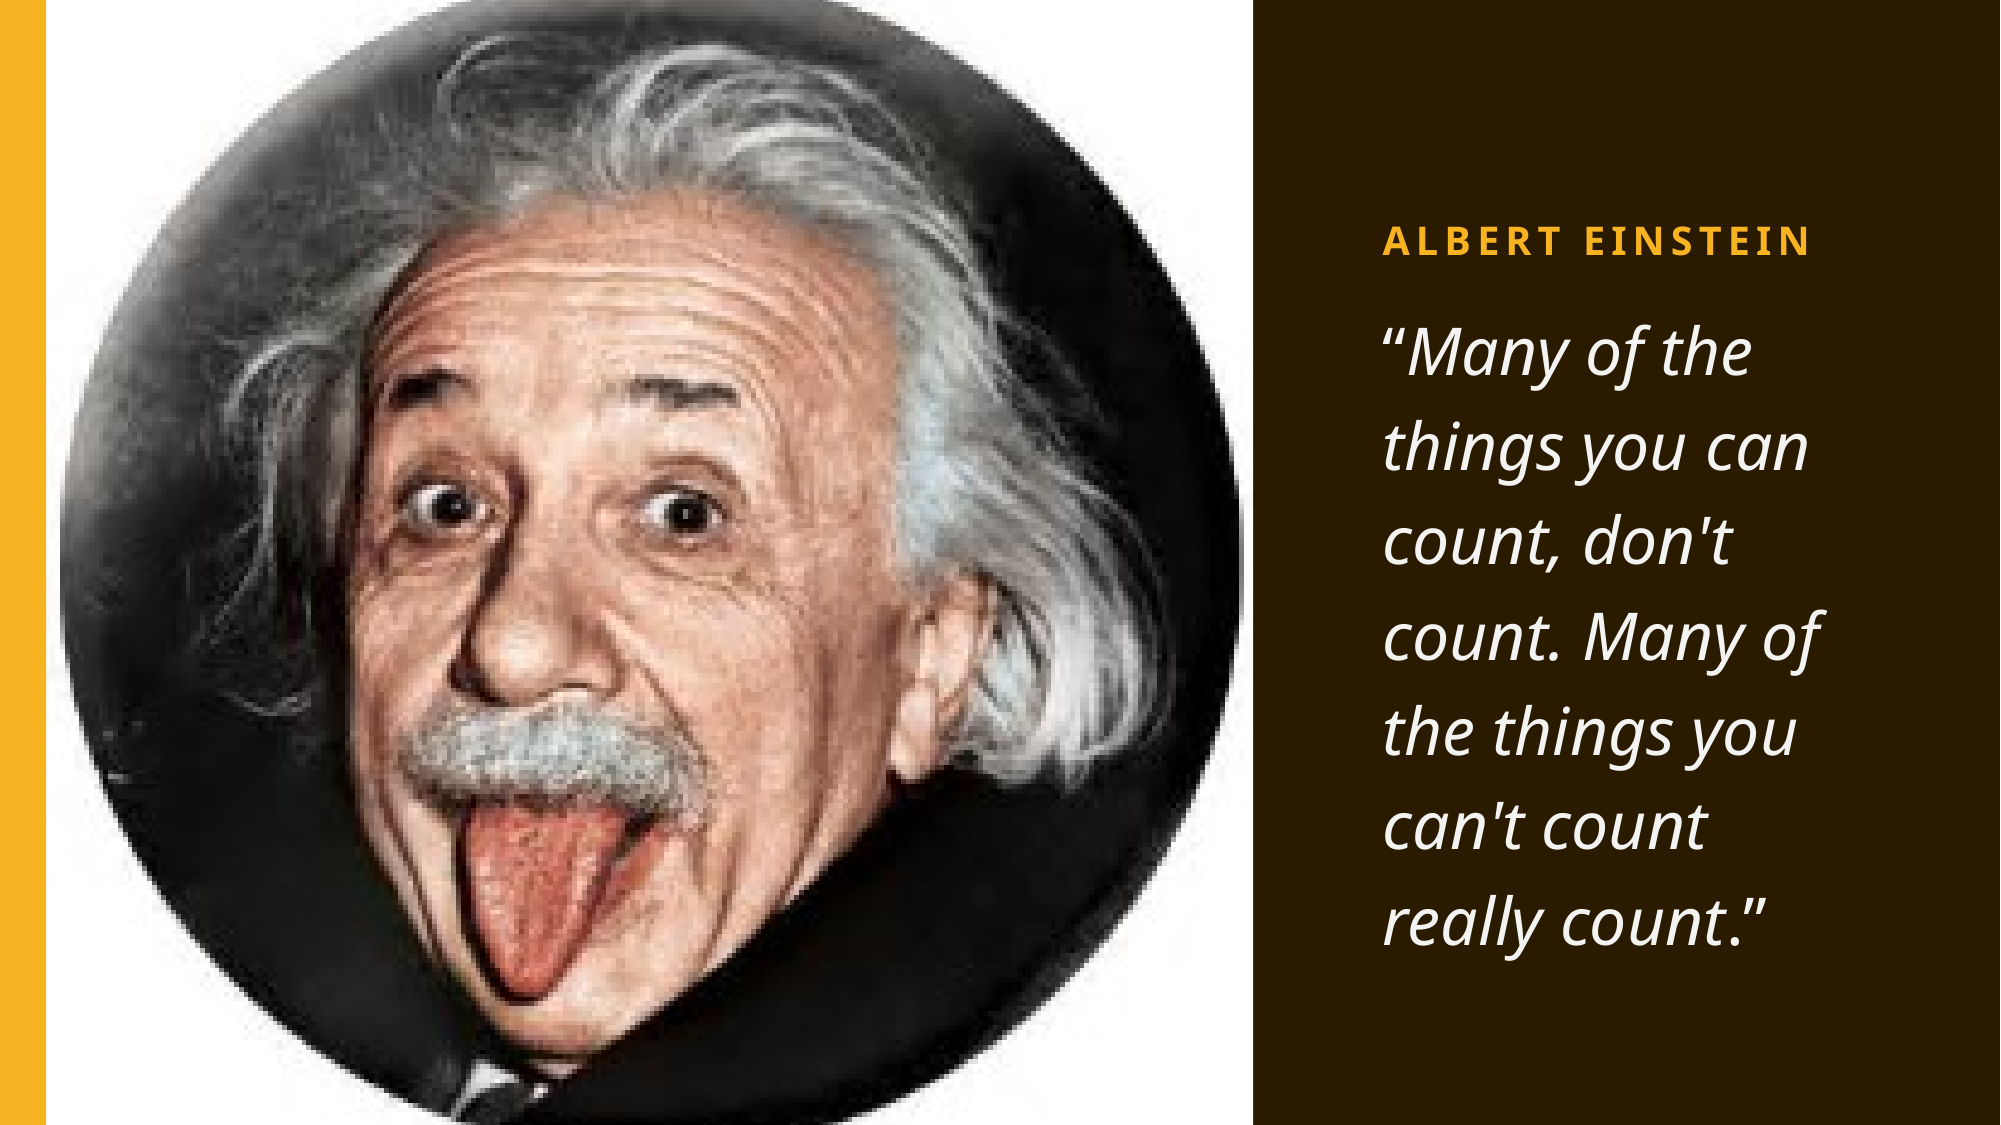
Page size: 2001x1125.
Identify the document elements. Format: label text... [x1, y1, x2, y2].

title ALBERT EINSTEIN [1367, 75, 1875, 272]
picture [46, 0, 1254, 1125]
list “Many of the things you can count, don't count. Many of the things you can't count really count.” [1367, 285, 1875, 969]
